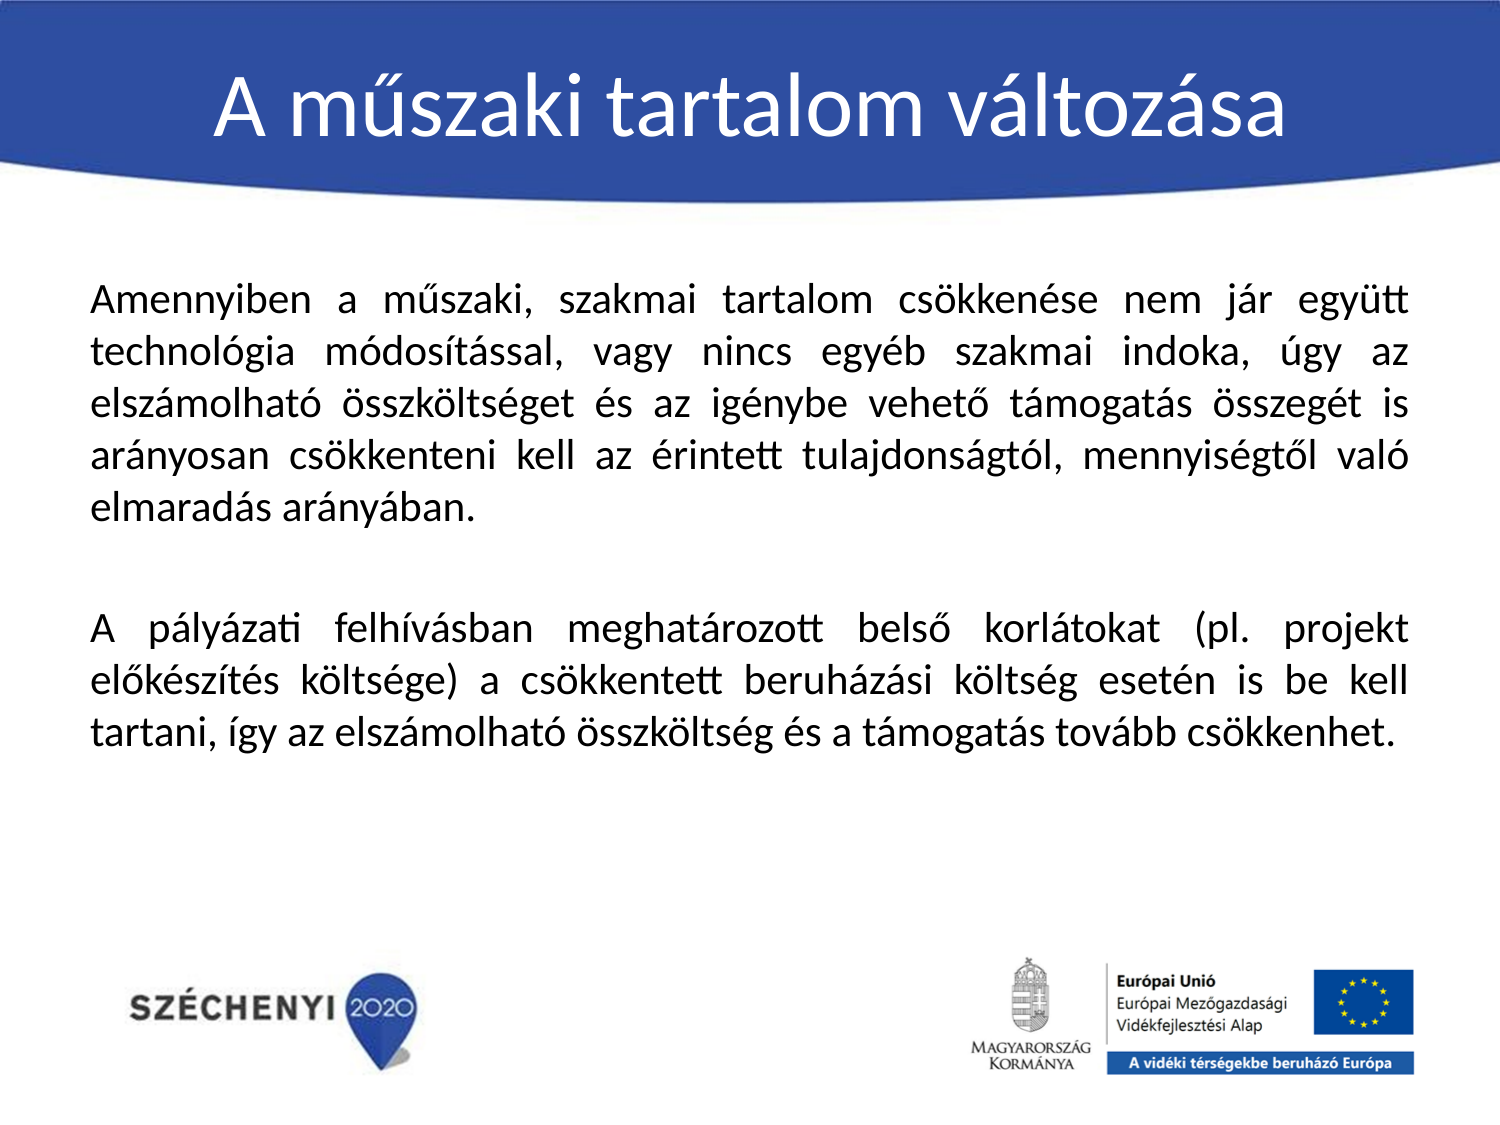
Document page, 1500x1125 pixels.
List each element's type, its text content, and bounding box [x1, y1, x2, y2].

picture [0, 0, 1500, 1125]
title A műszaki tartalom változása [76, 5, 1427, 194]
list Amennyiben a műszaki, szakmai tartalom csökkenése nem jár együtt technológia módosítással, vagy nincs egyéb szakmai indoka, úgy az elszámolható összköltséget és az igénybe vehető támogatás összegét is arányosan csökkenteni kell az érintett tulajdonságtól, mennyiségtől való elmaradás arányában. A pályázati felhívásban meghatározott belső korlátokat (pl. projekt előkészítés költsége) a csökkentett beruházási költség esetén is be kell tartani, így az elszámolható összköltség és a támogatás tovább csökkenhet. [75, 262, 1425, 811]
